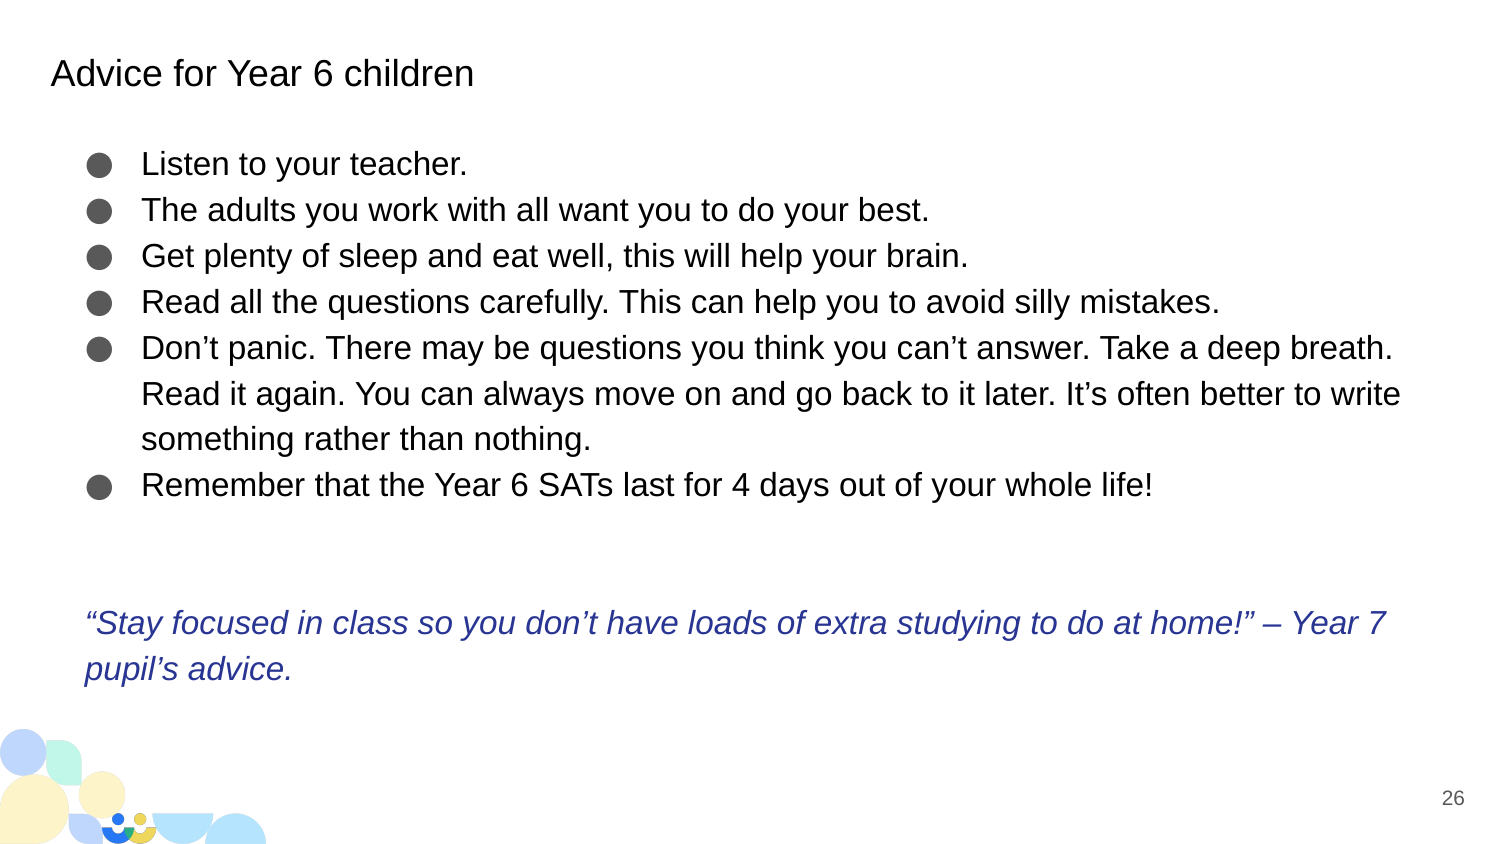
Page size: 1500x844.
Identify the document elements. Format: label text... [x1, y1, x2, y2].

picture [0, 729, 266, 844]
slide_number 26 [1389, 764, 1480, 830]
title Advice for Year 6 children [35, 34, 1434, 106]
list Listen to your teacher. The adults you work with all want you to do your best. Get plenty of sleep and eat well, this will help your brain. Read all the questions carefully. This can help you to avoid silly mistakes. Don’t panic. There may be questions you think you can’t answer. Take a deep breath. Read it again. You can always move on and go back to it later. It’s often better to write something rather than nothing. Remember that the Year 6 SATs last for 4 days out of your whole life! “Stay focused in class so you don’t have loads of extra studying to do at home!” – Year 7 pupil’s advice. [51, 121, 1449, 750]
